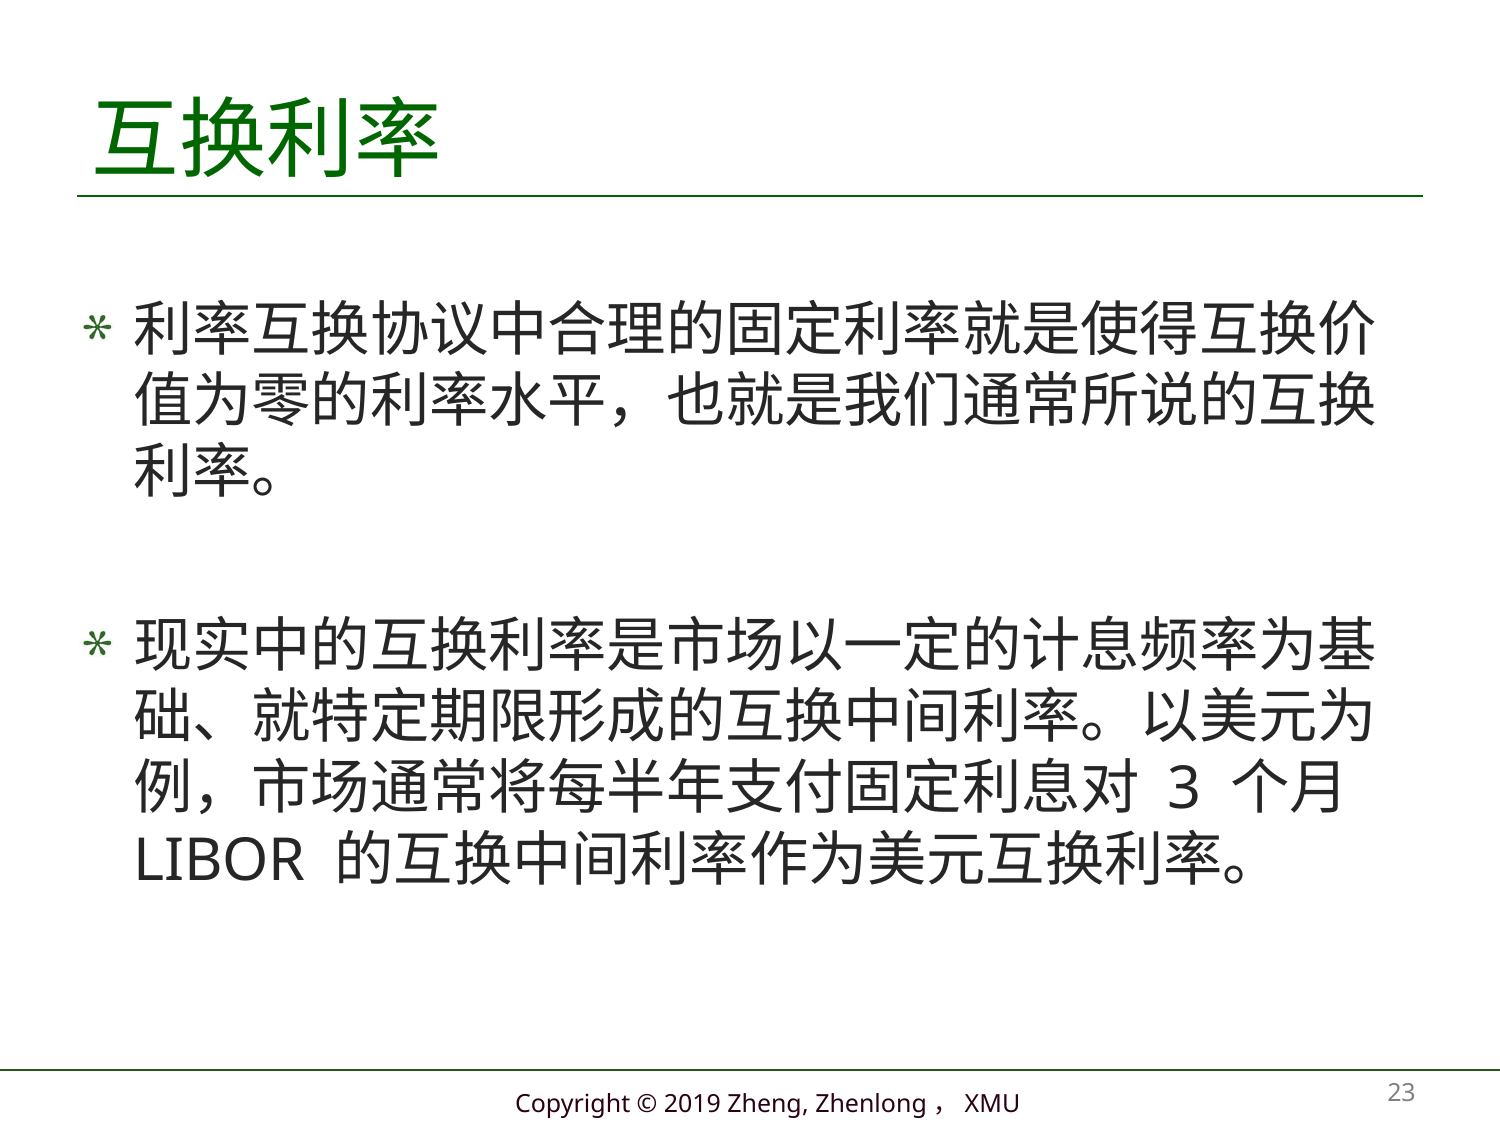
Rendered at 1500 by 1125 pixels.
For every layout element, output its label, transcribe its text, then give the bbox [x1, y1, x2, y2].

picture [79, 312, 115, 341]
title 互换利率 [76, 54, 1427, 194]
picture [79, 628, 115, 657]
list 利率互换协议中合理的固定利率就是使得互换价值为零的利率水平，也就是我们通常所说的互换利率。 现实中的互换利率是市场以一定的计息频率为基础、就特定期限形成的互换中间利率。以美元为例，市场通常将每半年支付固定利息对 3 个月 LIBOR 的互换中间利率作为美元互换利率。 [64, 196, 1416, 940]
slide_number 23 [1080, 1070, 1431, 1118]
